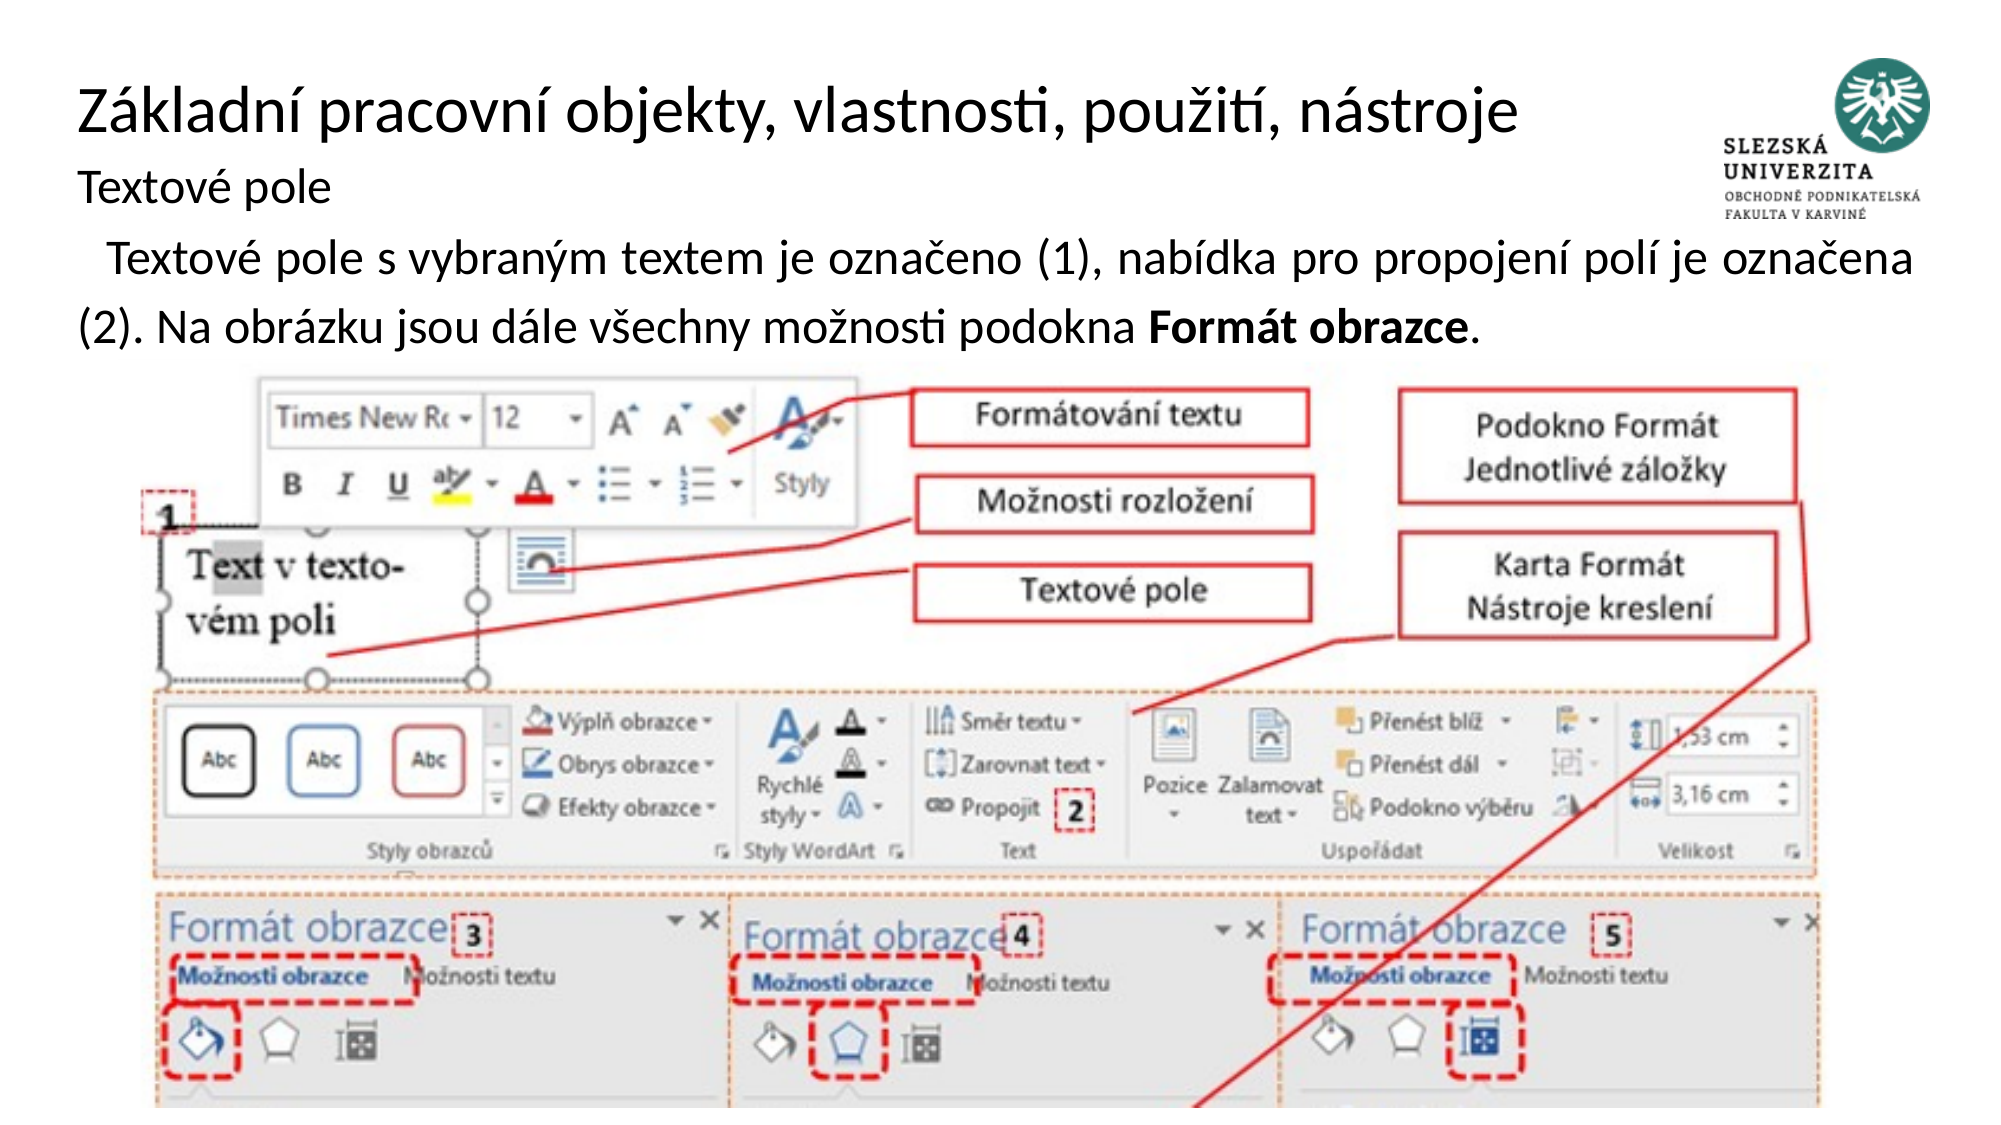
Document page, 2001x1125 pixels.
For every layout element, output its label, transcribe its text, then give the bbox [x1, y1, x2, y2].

picture [1724, 58, 1930, 219]
text_box Základní pracovní objekty, vlastnosti, použití, nástroje [62, 58, 1575, 154]
picture [118, 358, 1834, 1108]
text_box Textové pole s vybraným textem je označeno (1), nabídka pro propojení polí je označena (2). Na obrázku jsou dále všechny možnosti podokna Formát obrazce. [62, 207, 1930, 361]
text_box Textové pole [62, 145, 1496, 207]
